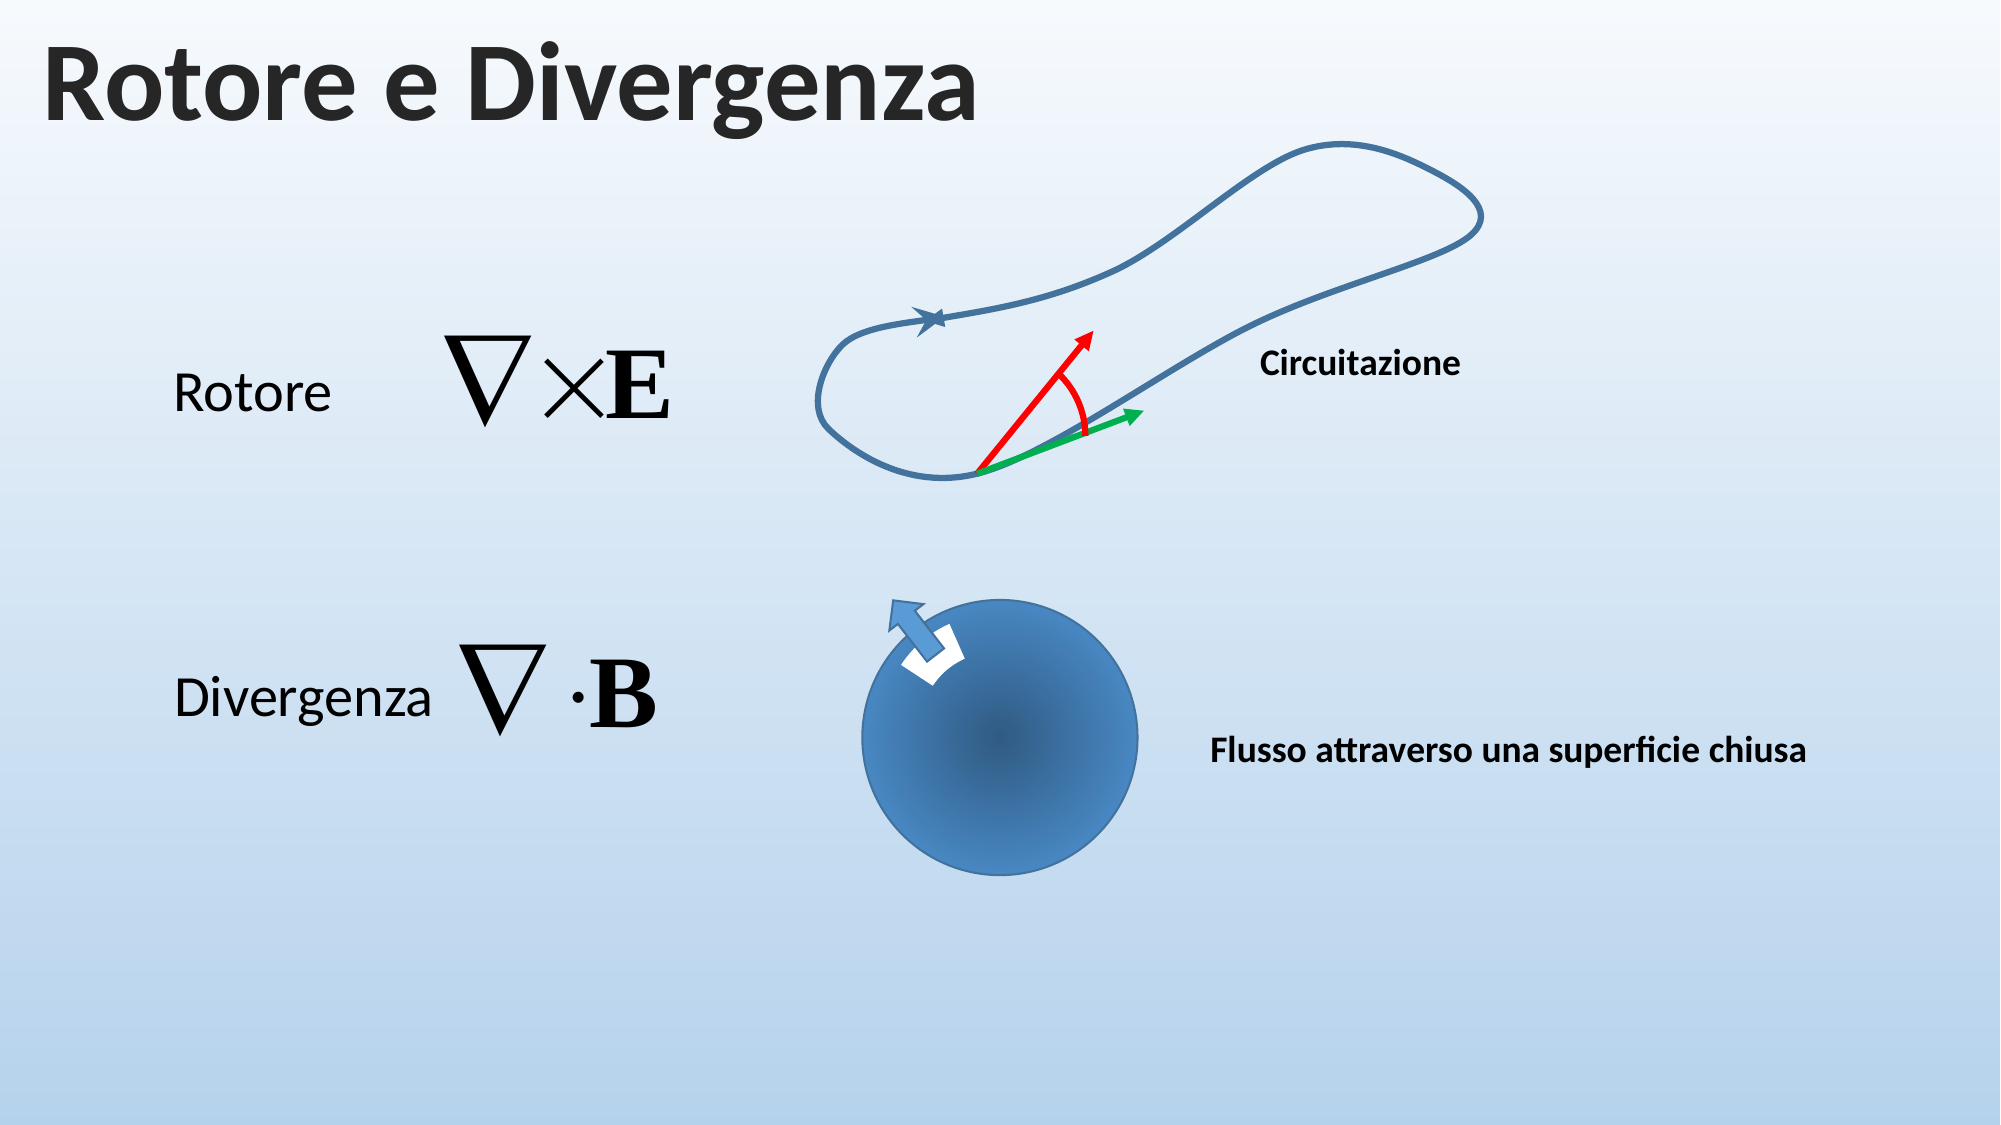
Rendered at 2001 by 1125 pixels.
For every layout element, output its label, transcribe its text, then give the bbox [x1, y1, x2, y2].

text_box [977, 330, 1094, 410]
text_box Divergenza [159, 651, 432, 736]
text_box Flusso attraverso una superficie chiusa [1195, 717, 1823, 778]
text_box [816, 143, 1483, 479]
text_box [888, 599, 946, 664]
text_box Rotore e Divergenza [27, 0, 996, 150]
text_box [977, 410, 1144, 474]
text_box Circuitazione [1245, 330, 1477, 391]
text_box [861, 598, 1139, 877]
text_box Rotore [158, 345, 349, 431]
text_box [432, 324, 691, 753]
text_box [899, 622, 967, 688]
